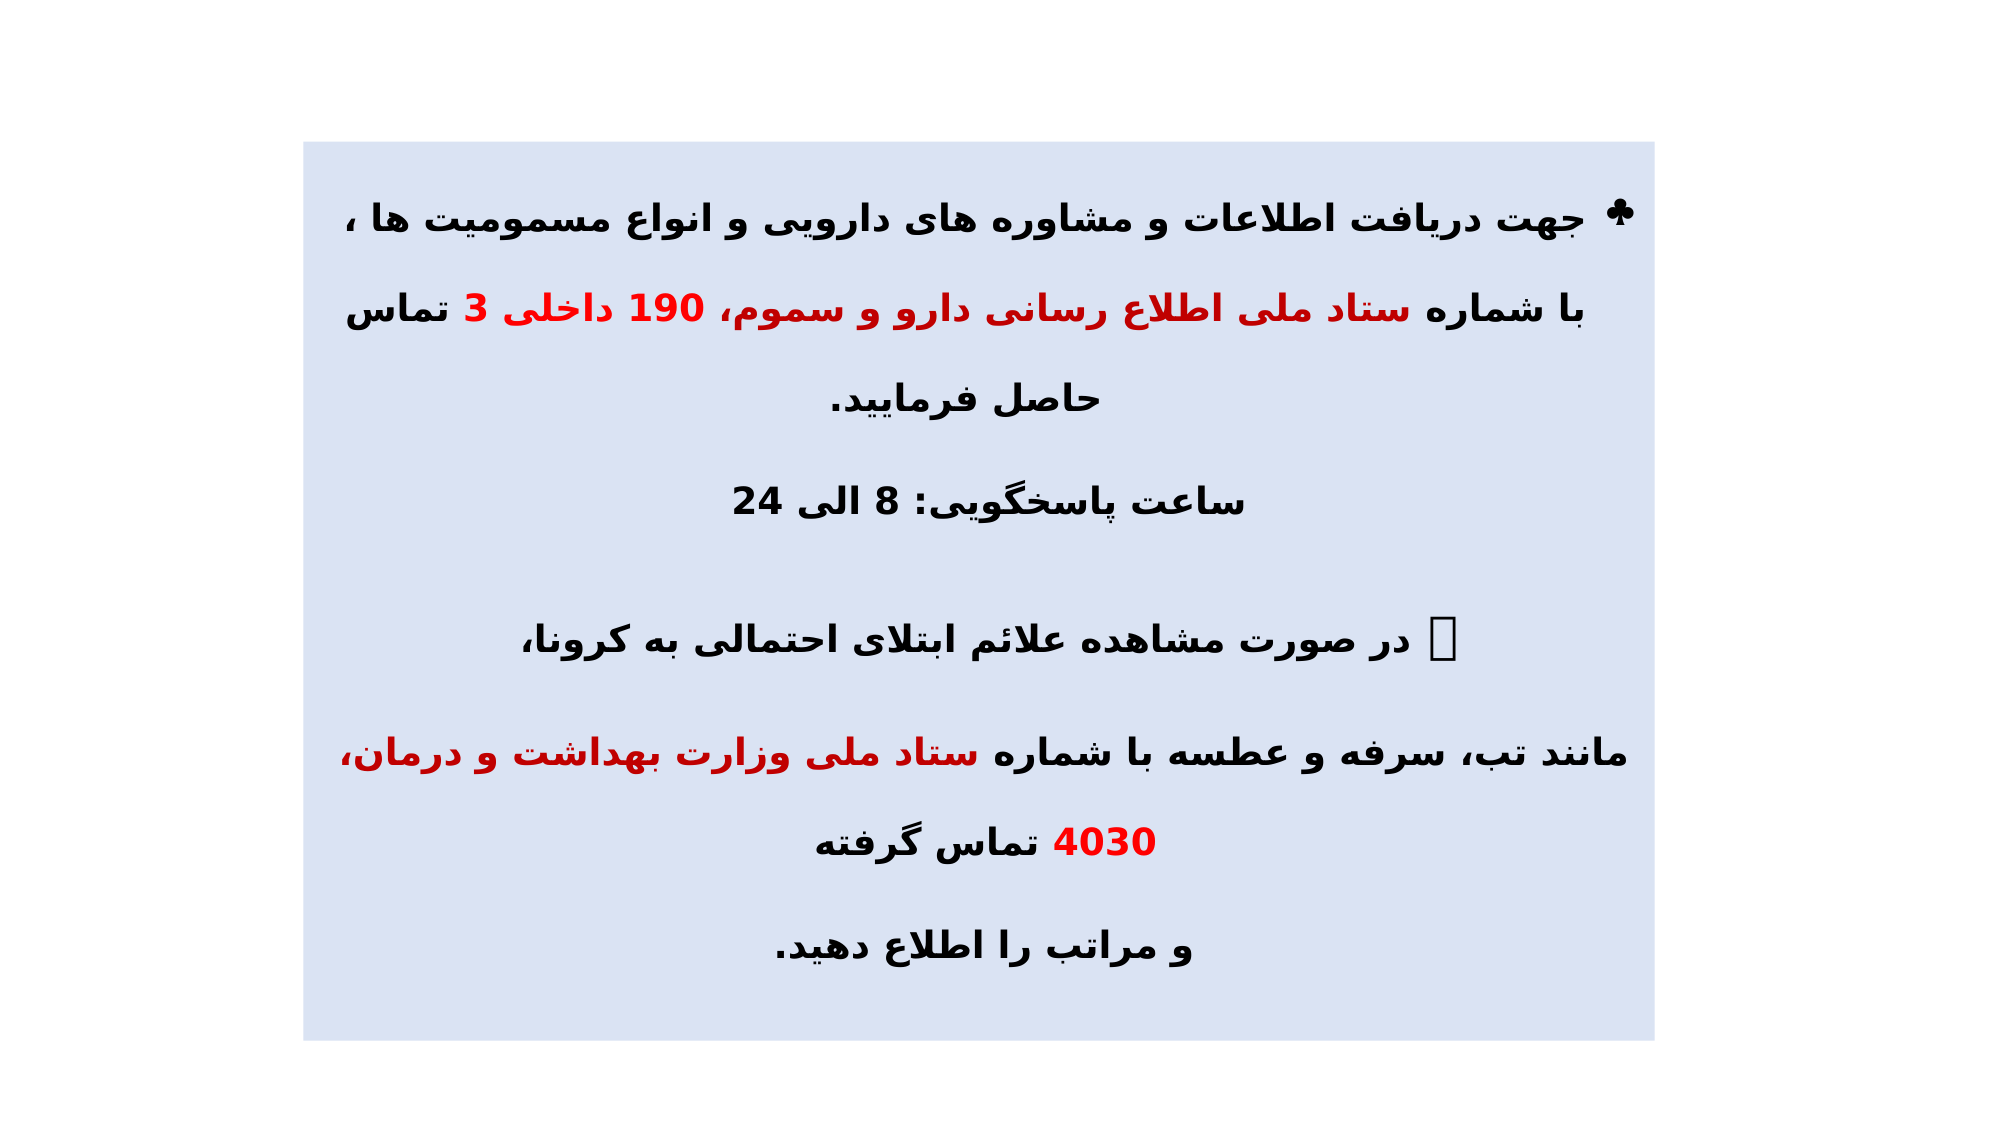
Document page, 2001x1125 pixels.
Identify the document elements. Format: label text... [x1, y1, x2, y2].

text_box جهت دریافت اطلاعات و مشاوره های دارویی و انواع مسمومیت ها ، با شماره ستاد ملی اطلاع رسانی دارو و سموم، 190 داخلی 3 تماس حاصل فرمایید. ساعت پاسخگویی: 8 الی 24  در صورت مشاهده علائم ابتلای احتمالی به کرونا، مانند تب، سرفه و عطسه با شماره ستاد ملی وزارت بهداشت و درمان، 4030 تماس گرفته و مراتب را اطلاع دهید. [303, 141, 1655, 1041]
